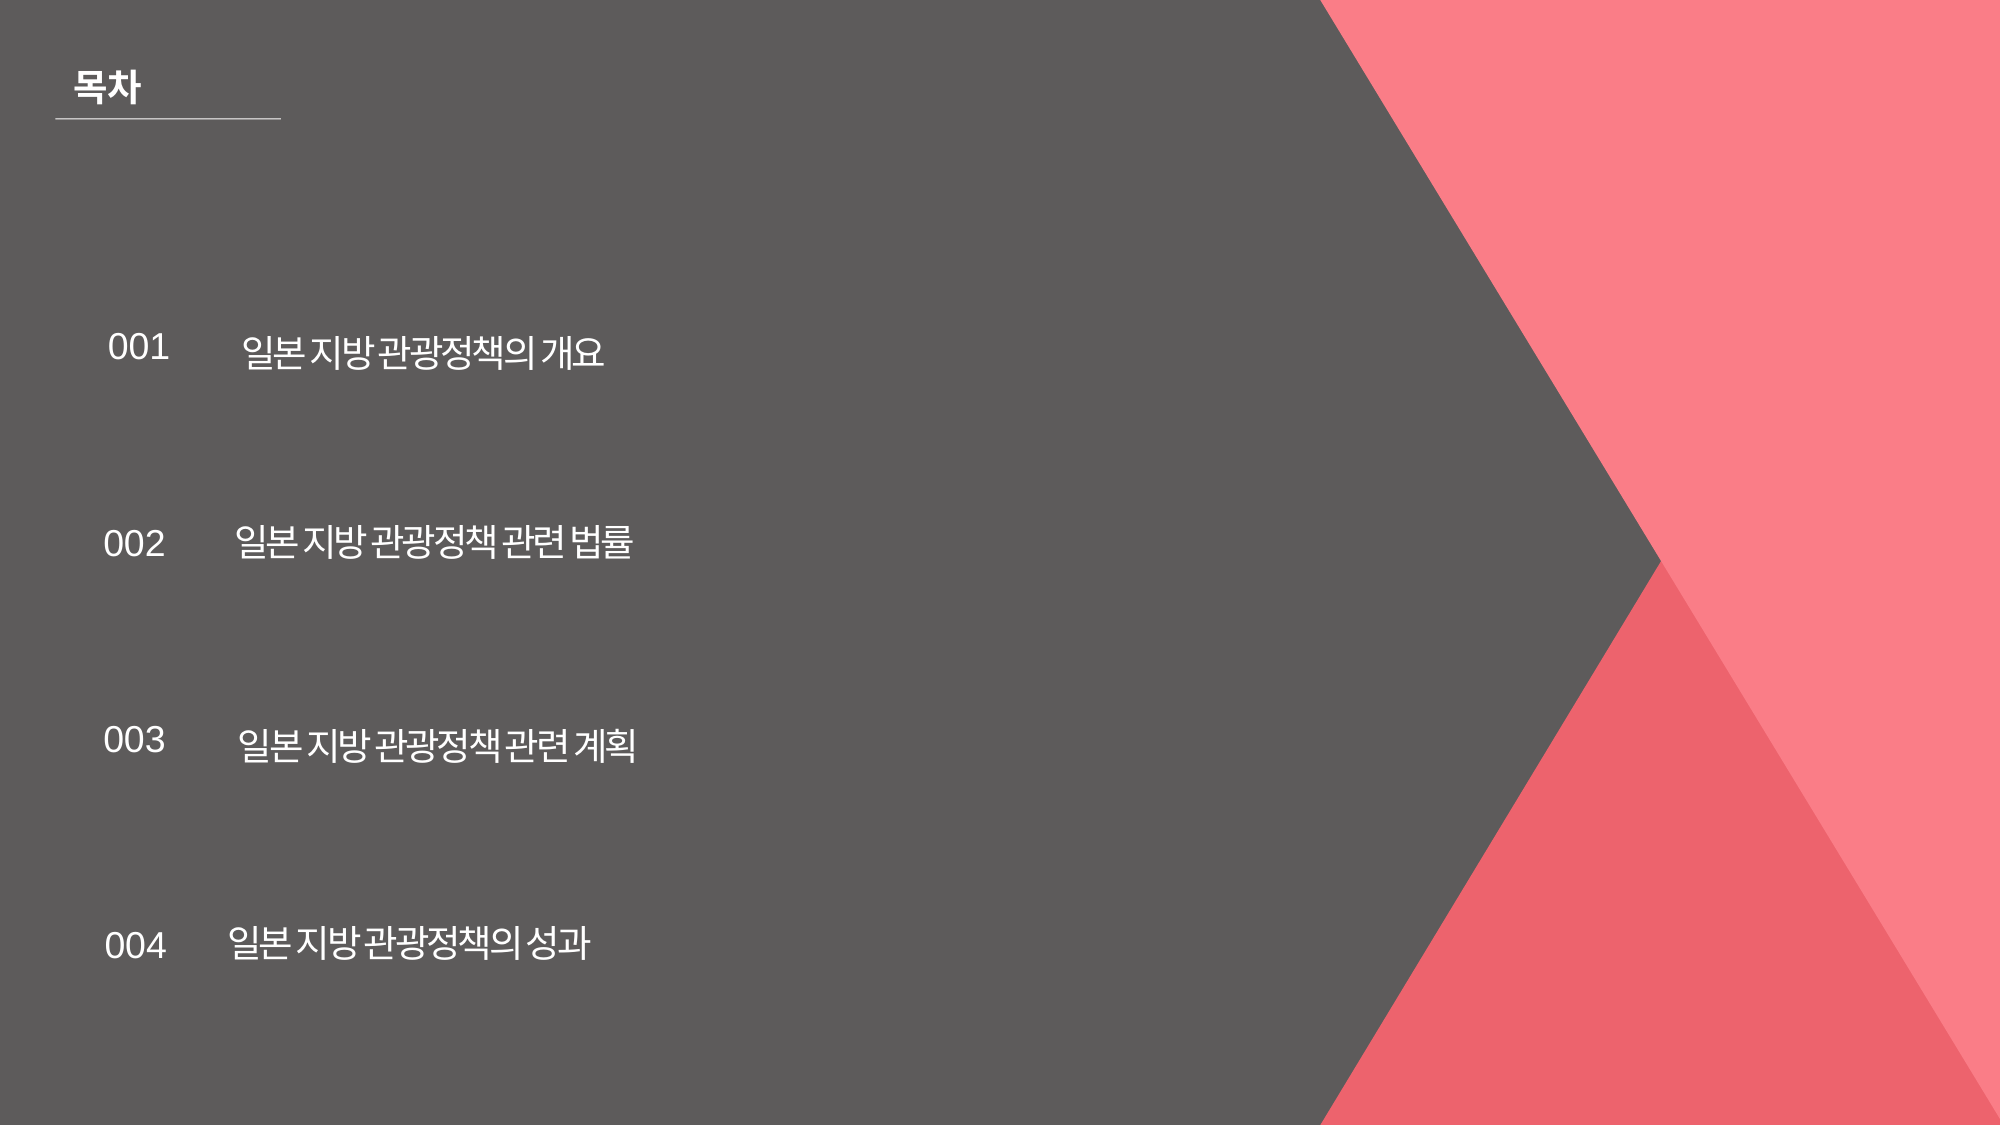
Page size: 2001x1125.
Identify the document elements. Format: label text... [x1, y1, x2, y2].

text_box 목차 [58, 56, 158, 117]
text_box [1319, 562, 2000, 1125]
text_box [88, 314, 604, 975]
text_box [1319, 0, 2000, 1121]
